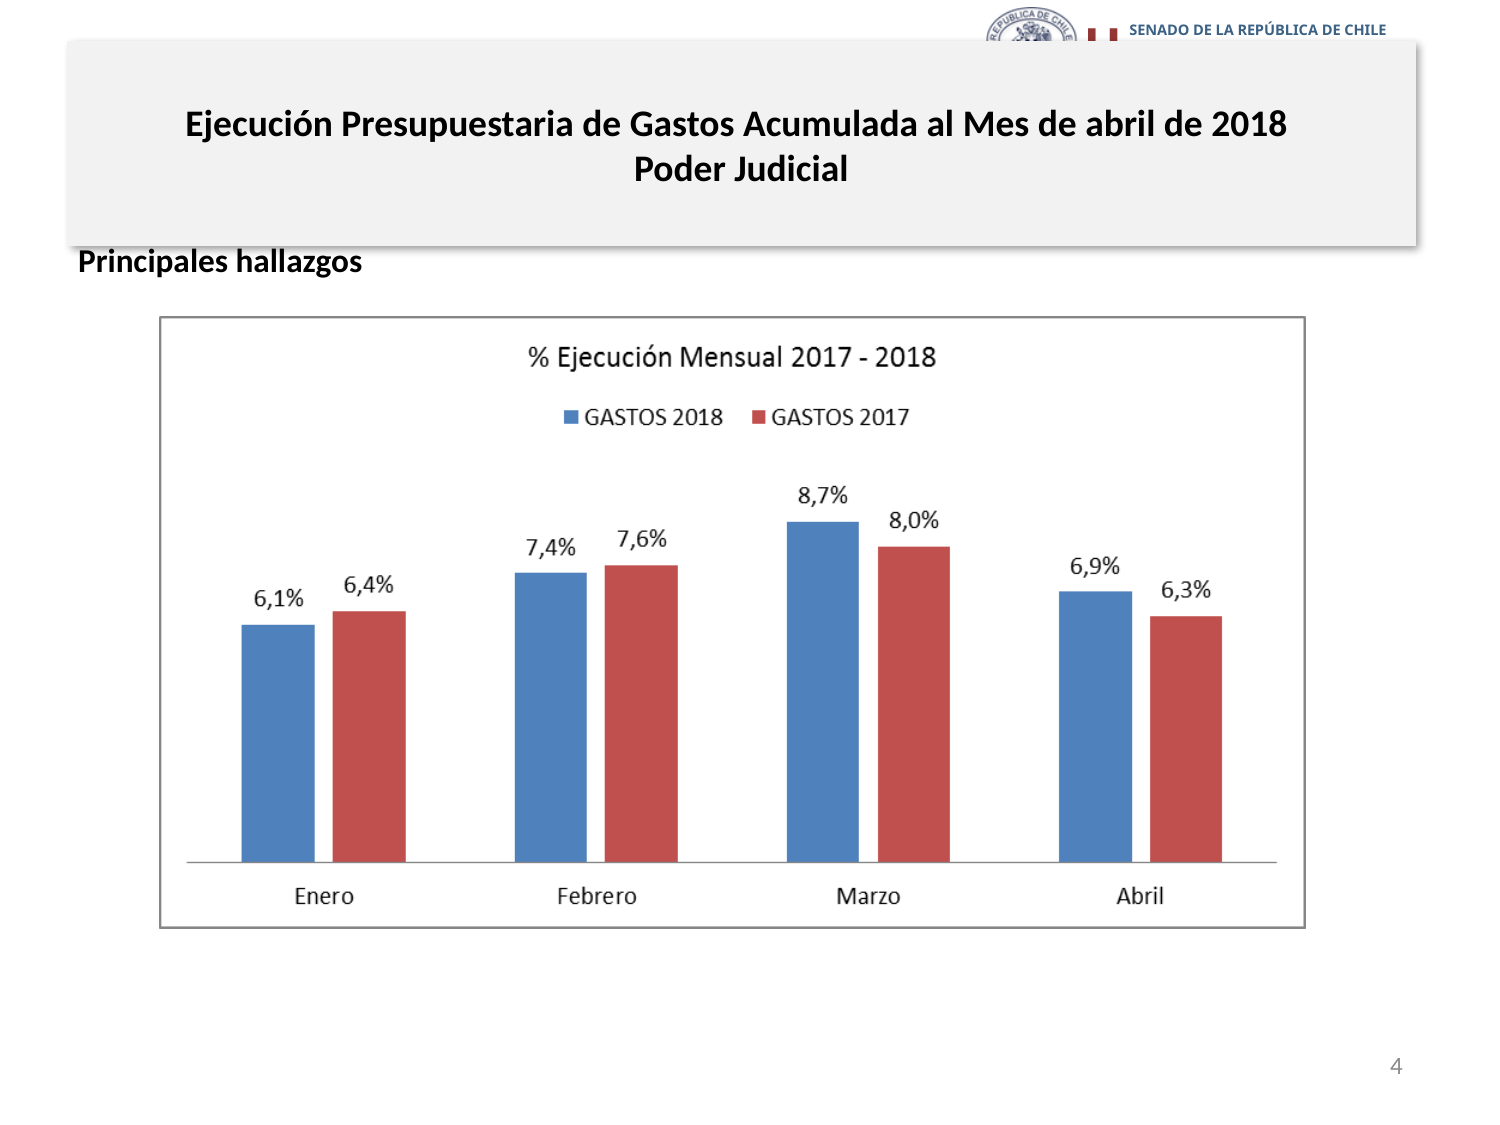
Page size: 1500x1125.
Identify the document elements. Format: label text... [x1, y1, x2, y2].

title Ejecución Presupuestaria de Gastos Acumulada al Mes de abril de 2018 Poder Judicial [67, 41, 1415, 246]
slide_number 4 [1067, 1035, 1418, 1095]
picture [159, 315, 1306, 929]
text_box Principales hallazgos [63, 231, 1414, 1047]
picture [986, 7, 1079, 41]
